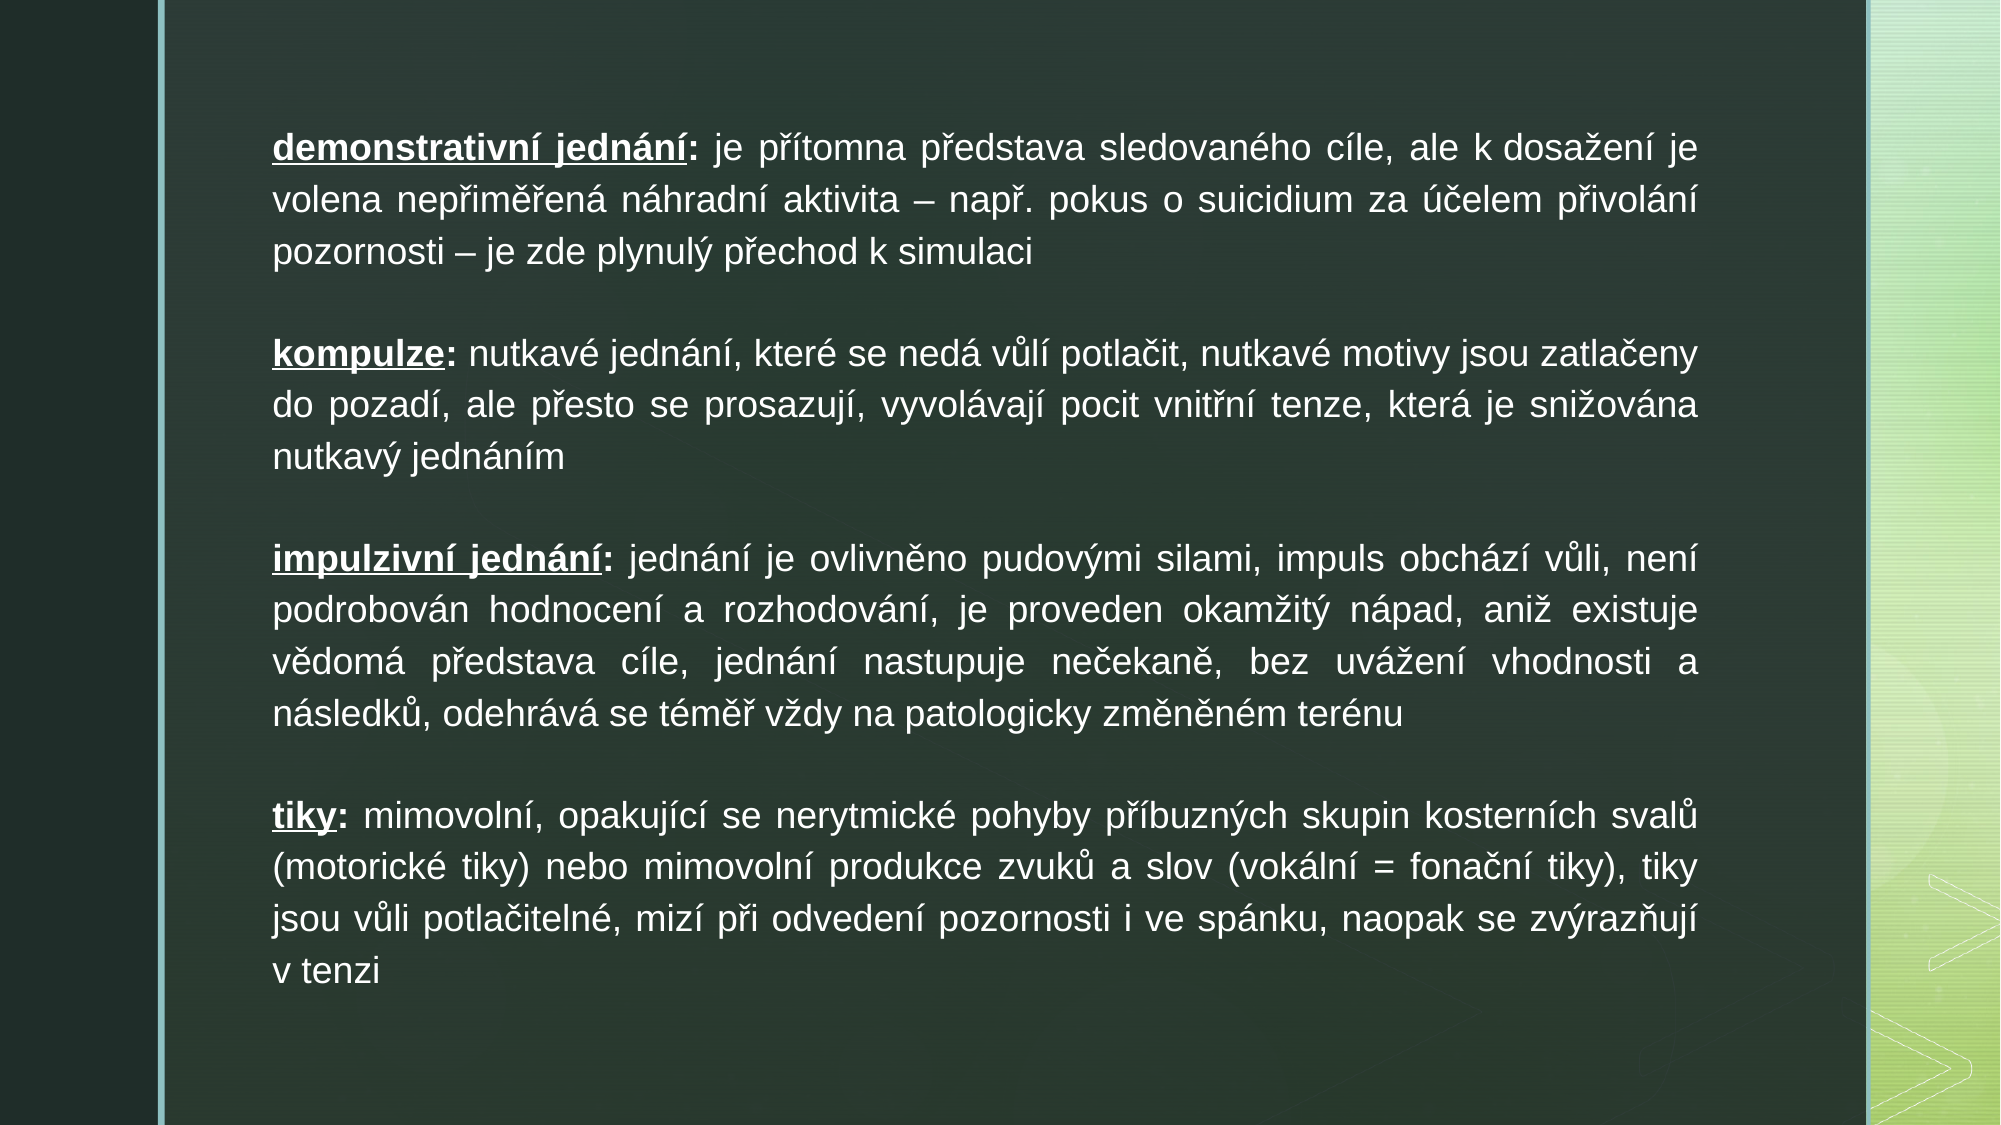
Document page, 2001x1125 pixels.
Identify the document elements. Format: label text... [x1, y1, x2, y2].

text_box demonstrativní jednání: je přítomna představa sledovaného cíle, ale k dosažení je volena nepřiměřená náhradní aktivita – např. pokus o suicidium za účelem přivolání pozornosti – je zde plynulý přechod k simulaci kompulze: nutkavé jednání, které se nedá vůlí potlačit, nutkavé motivy jsou zatlačeny do pozadí, ale přesto se prosazují, vyvolávají pocit vnitřní tenze, která je snižována nutkavý jednáním impulzivní jednání: jednání je ovlivněno pudovými silami, impuls obchází vůli, není podrobován hodnocení a rozhodování, je proveden okamžitý nápad, aniž existuje vědomá představa cíle, jednání nastupuje nečekaně, bez uvážení vhodnosti a následků, odehrává se téměř vždy na patologicky změněném terénu tiky: mimovolní, opakující se nerytmické pohyby příbuzných skupin kosterních svalů (motorické tiky) nebo mimovolní produkce zvuků a slov (vokální = fonační tiky), tiky jsou vůli potlačitelné, mizí při odvedení pozornosti i ve spánku, naopak se zvýrazňují v tenzi [257, 109, 1714, 1069]
picture [1871, 0, 2001, 1125]
